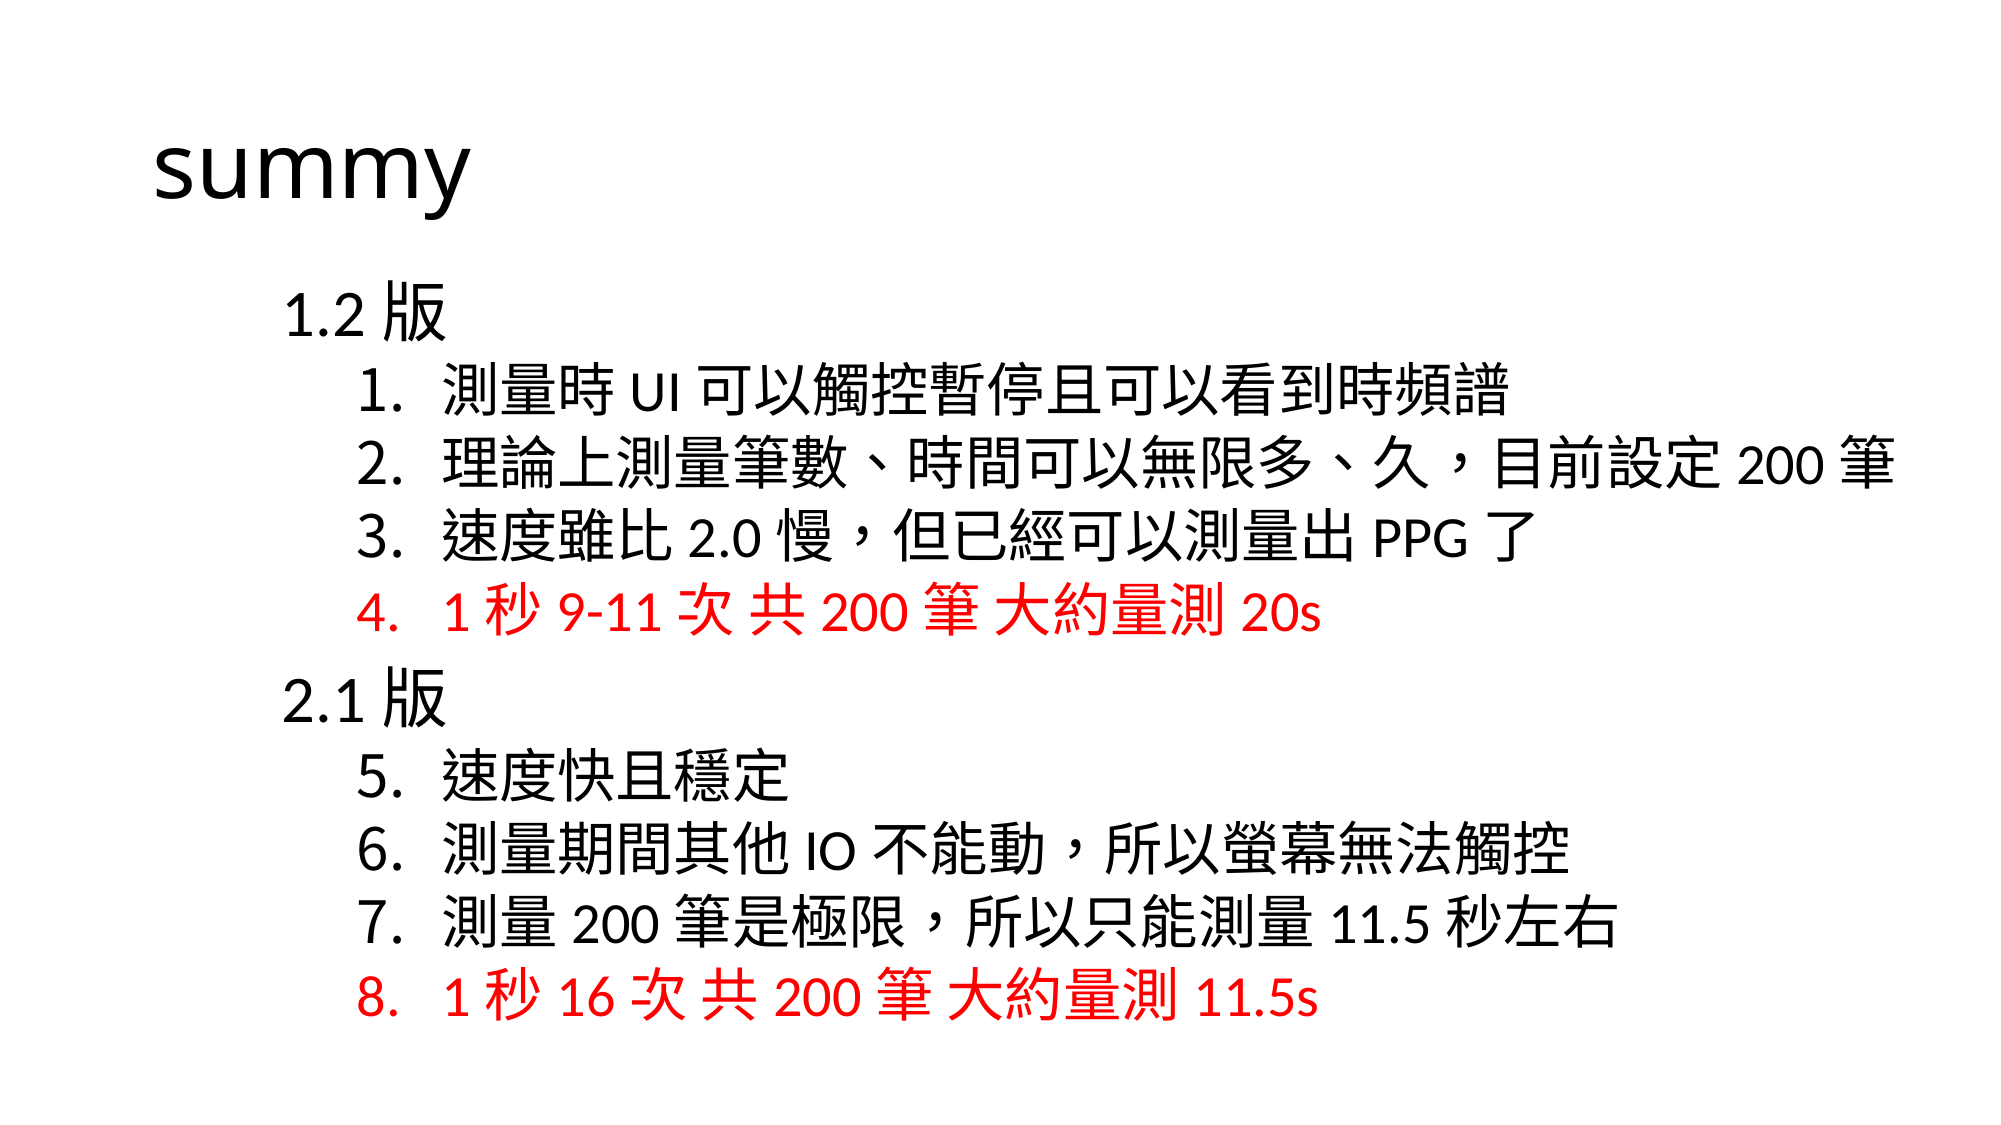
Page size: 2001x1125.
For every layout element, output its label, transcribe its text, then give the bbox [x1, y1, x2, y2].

title summy [137, 59, 1863, 278]
list 1.2版 測量時UI可以觸控暫停且可以看到時頻譜 理論上測量筆數、時間可以無限多、久，目前設定200筆 速度雖比2.0慢，但已經可以測量出PPG了 1秒9-11次 共200筆 大約量測20s 2.1版 速度快且穩定 測量期間其他IO不能動，所以螢幕無法觸控 測量200筆是極限，所以只能測量11.5秒左右 1秒16次 共200筆 大約量測11.5s [266, 271, 1931, 1088]
